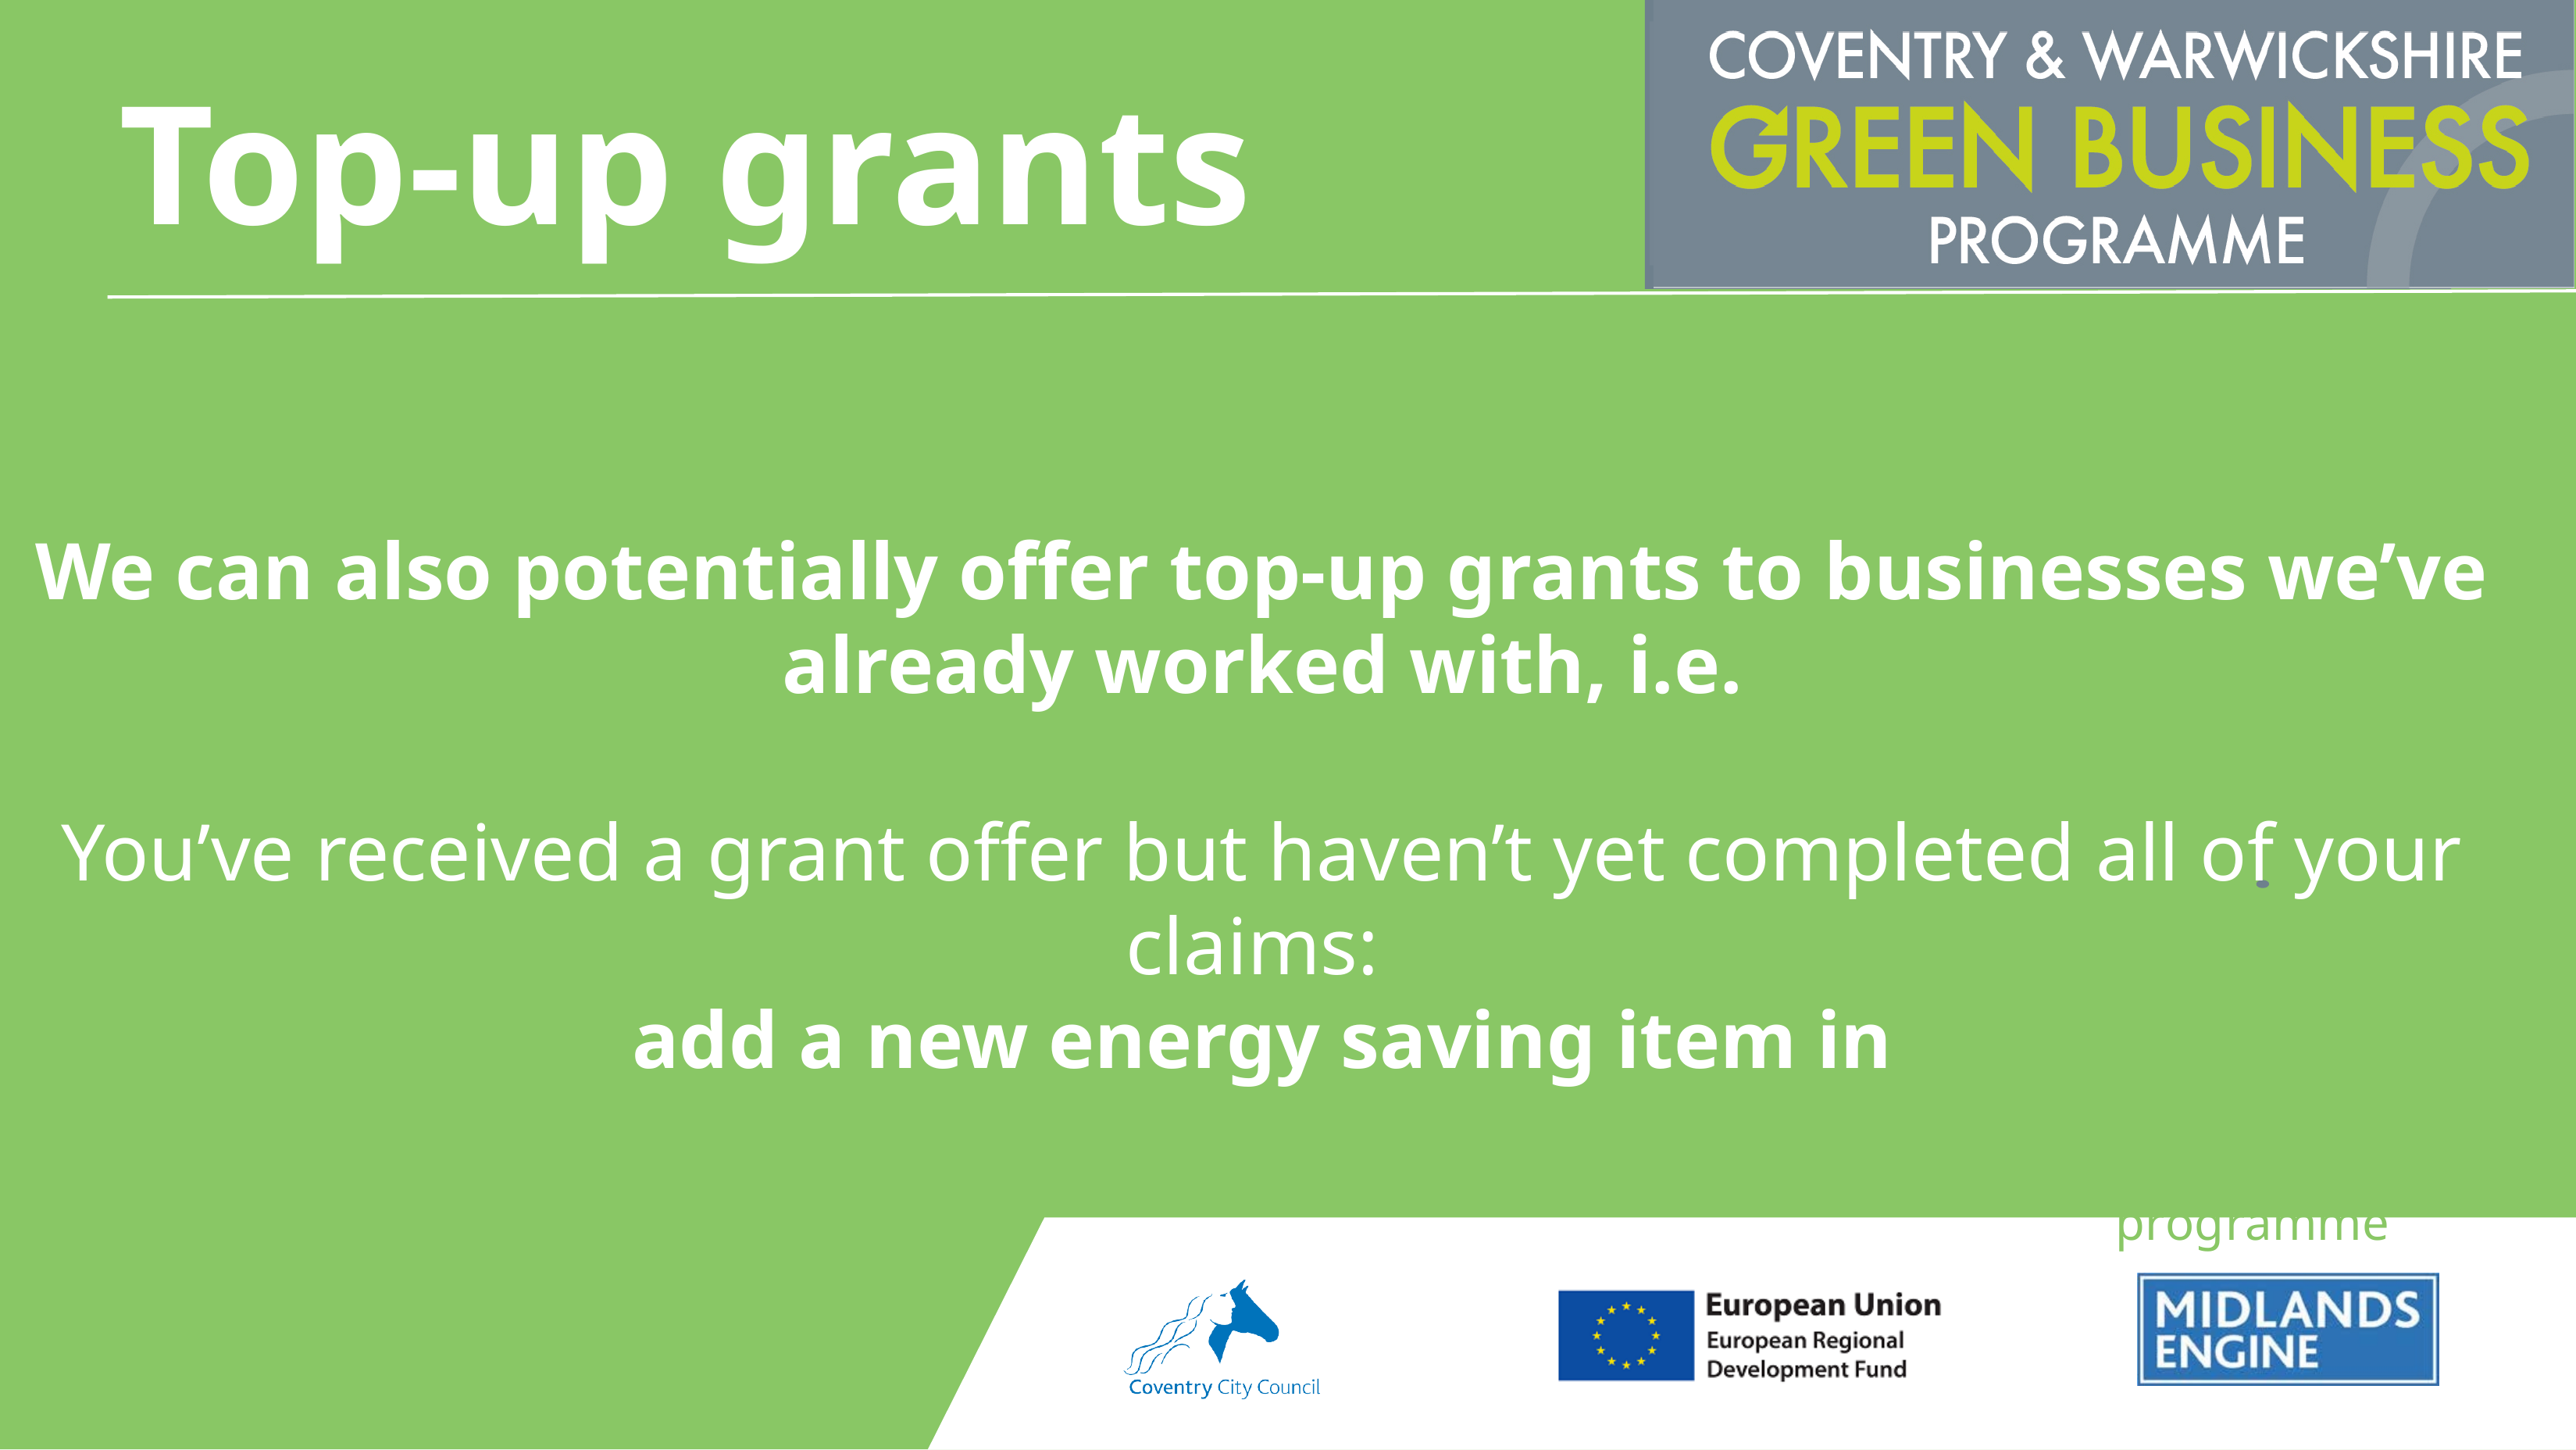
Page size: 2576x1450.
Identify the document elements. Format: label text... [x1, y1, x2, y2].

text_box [927, 1217, 2576, 1450]
text_box We can also potentially offer top-up grants to businesses we’ve already worked with, i.e. You’ve received a grant offer but haven’t yet completed all of your claims: add a new energy saving item in [0, 328, 2526, 1371]
text_box Top-up grants [107, 54, 1580, 263]
picture [1654, 0, 2574, 288]
